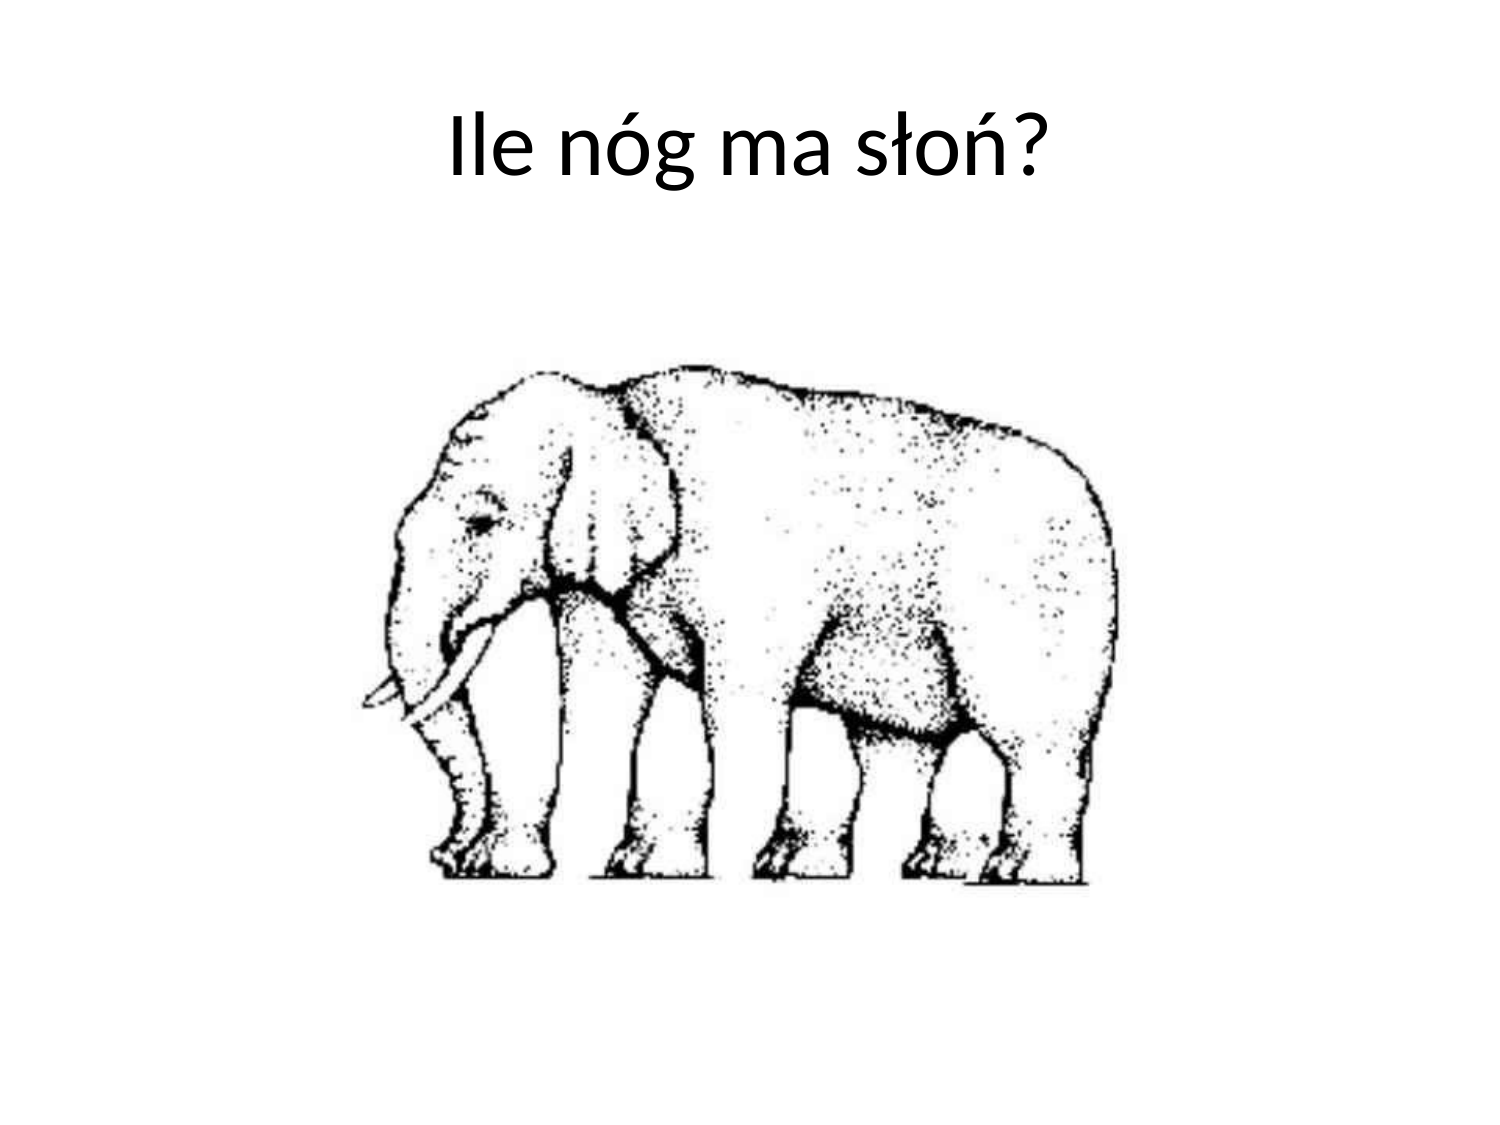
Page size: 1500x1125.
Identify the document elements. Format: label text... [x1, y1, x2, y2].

title Ile nóg ma słoń? [75, 45, 1425, 233]
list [351, 346, 1149, 921]
